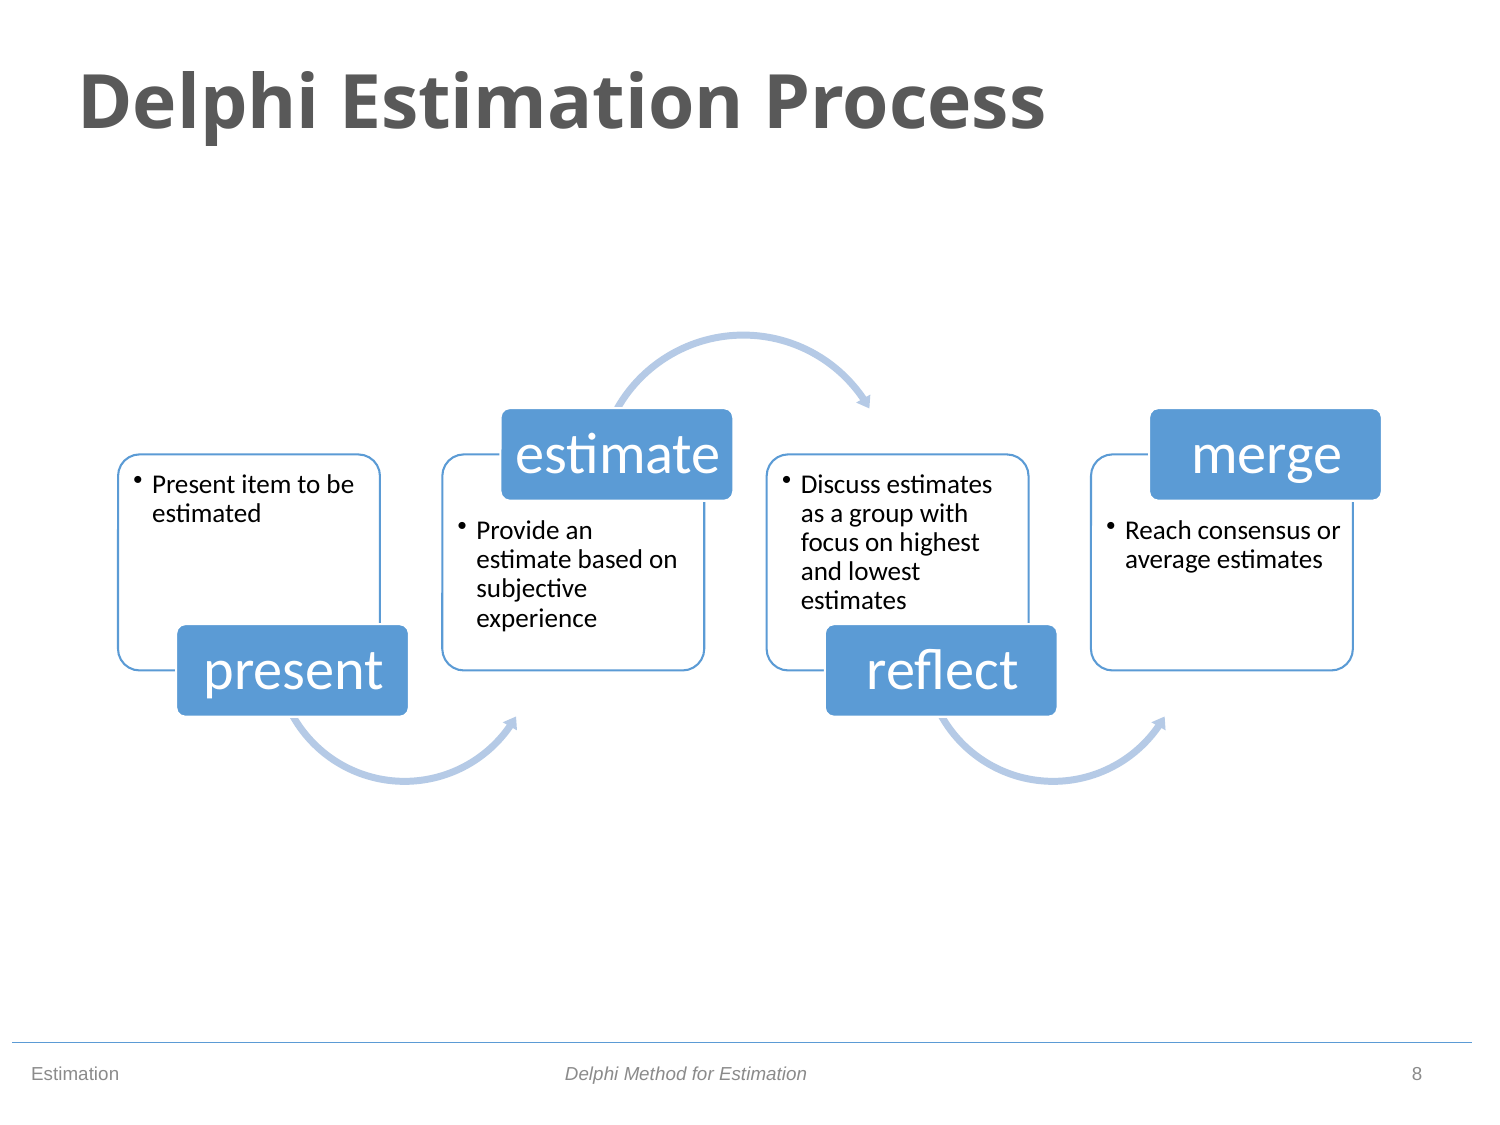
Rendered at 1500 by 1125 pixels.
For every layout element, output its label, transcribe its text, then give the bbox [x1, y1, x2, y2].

slide_number 8 [1281, 1042, 1438, 1103]
slide_number Delphi Method for Estimation [549, 1042, 988, 1103]
footer Estimation [16, 1042, 523, 1103]
title Delphi Estimation Process [62, 24, 1438, 184]
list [117, 143, 1383, 982]
